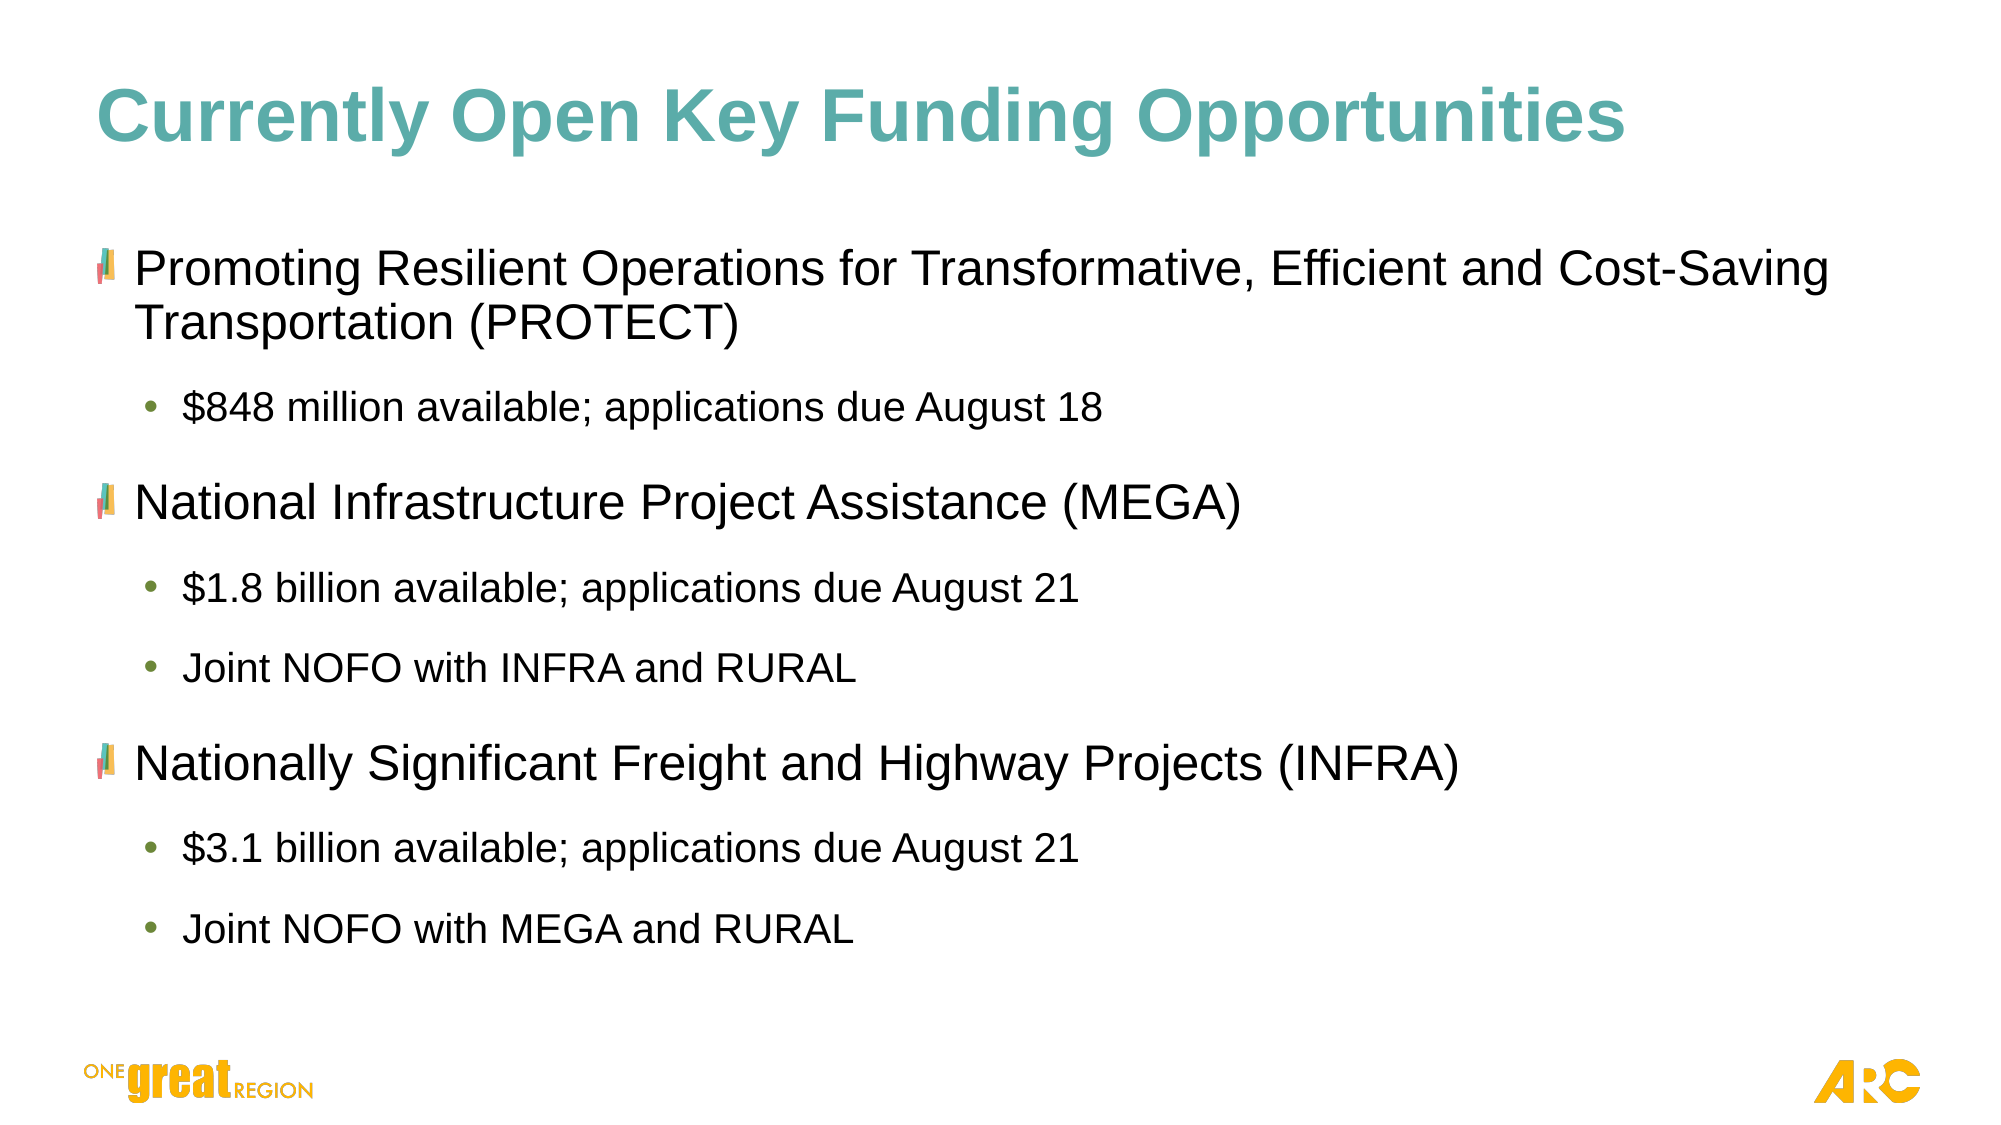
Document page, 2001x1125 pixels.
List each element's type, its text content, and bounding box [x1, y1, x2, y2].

picture [96, 743, 115, 779]
picture [81, 1059, 315, 1103]
picture [96, 483, 115, 519]
picture [1814, 1059, 1920, 1103]
list Promoting Resilient Operations for Transformative, Efficient and Cost-Saving Transportation (PROTECT) $848 million available; applications due August 18 National Infrastructure Project Assistance (MEGA) $1.8 billion available; applications due August 21 Joint NOFO with INFRA and RURAL Nationally Significant Freight and Highway Projects (INFRA) $3.1 billion available; applications due August 21 Joint NOFO with MEGA and RURAL [81, 234, 1919, 1037]
picture [96, 248, 115, 284]
title Currently Open Key Funding Opportunities [81, 50, 1919, 184]
